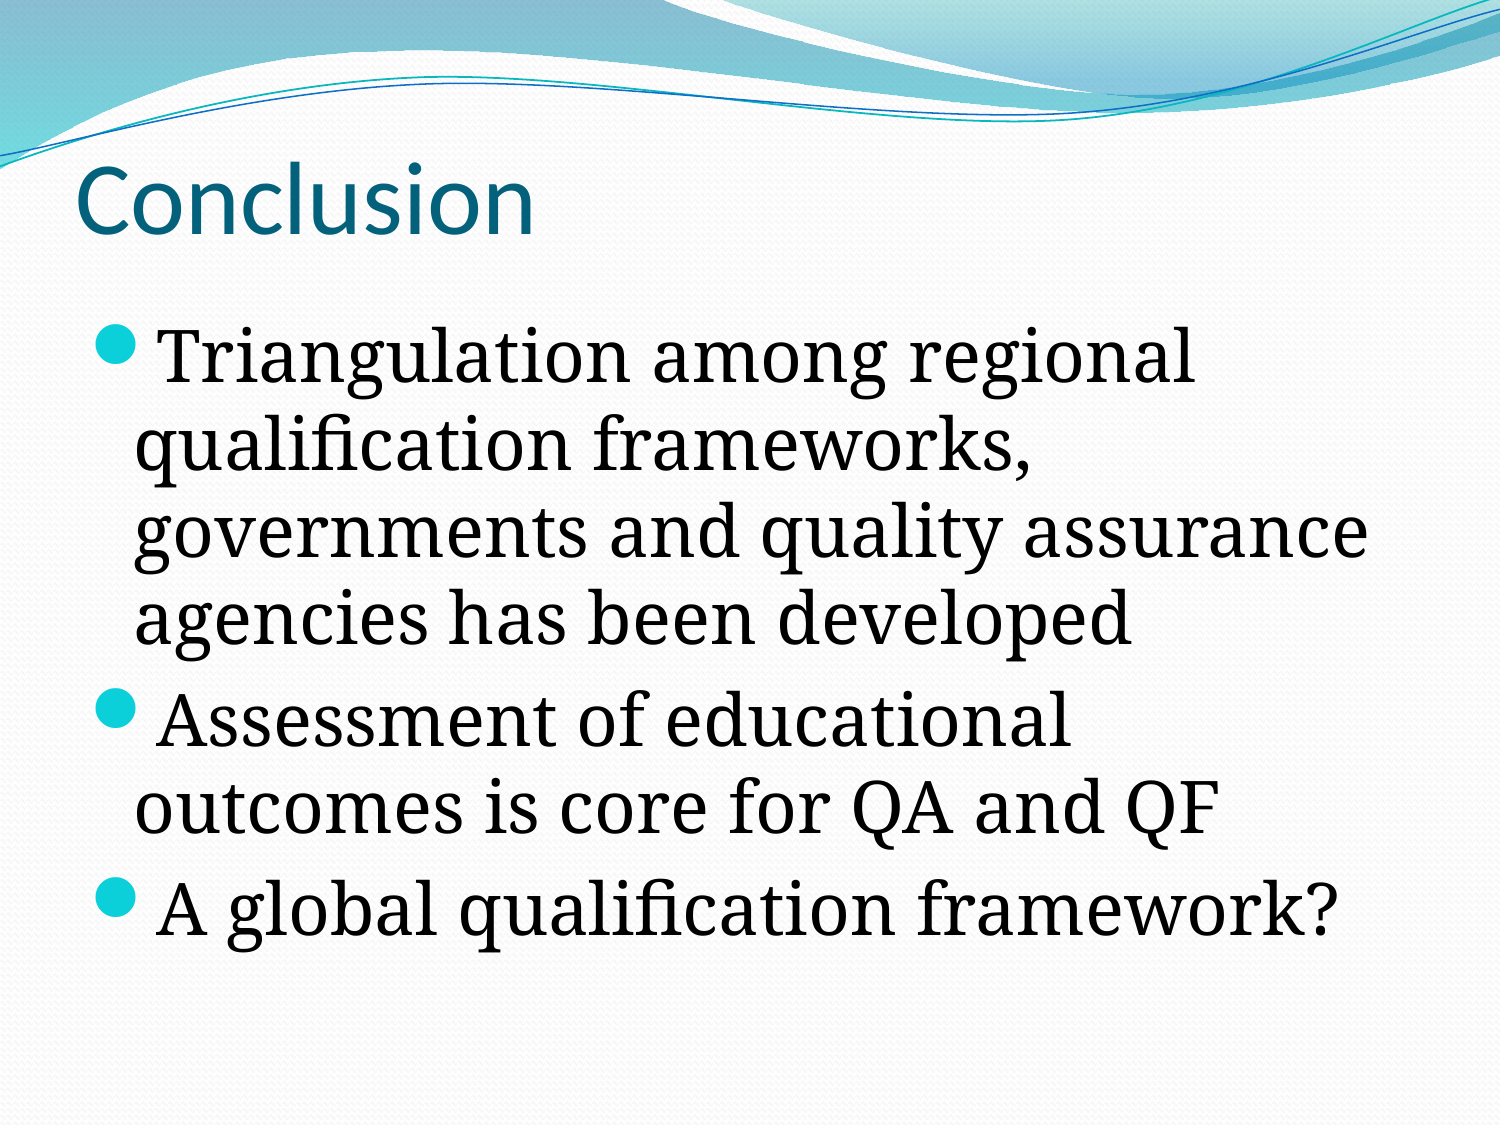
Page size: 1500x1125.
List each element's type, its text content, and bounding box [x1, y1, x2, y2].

list Triangulation among regional qualification frameworks, governments and quality assurance agencies has been developed Assessment of educational outcomes is core for QA and QF A global qualification framework? [75, 302, 1425, 1038]
title Conclusion [75, 54, 1425, 256]
